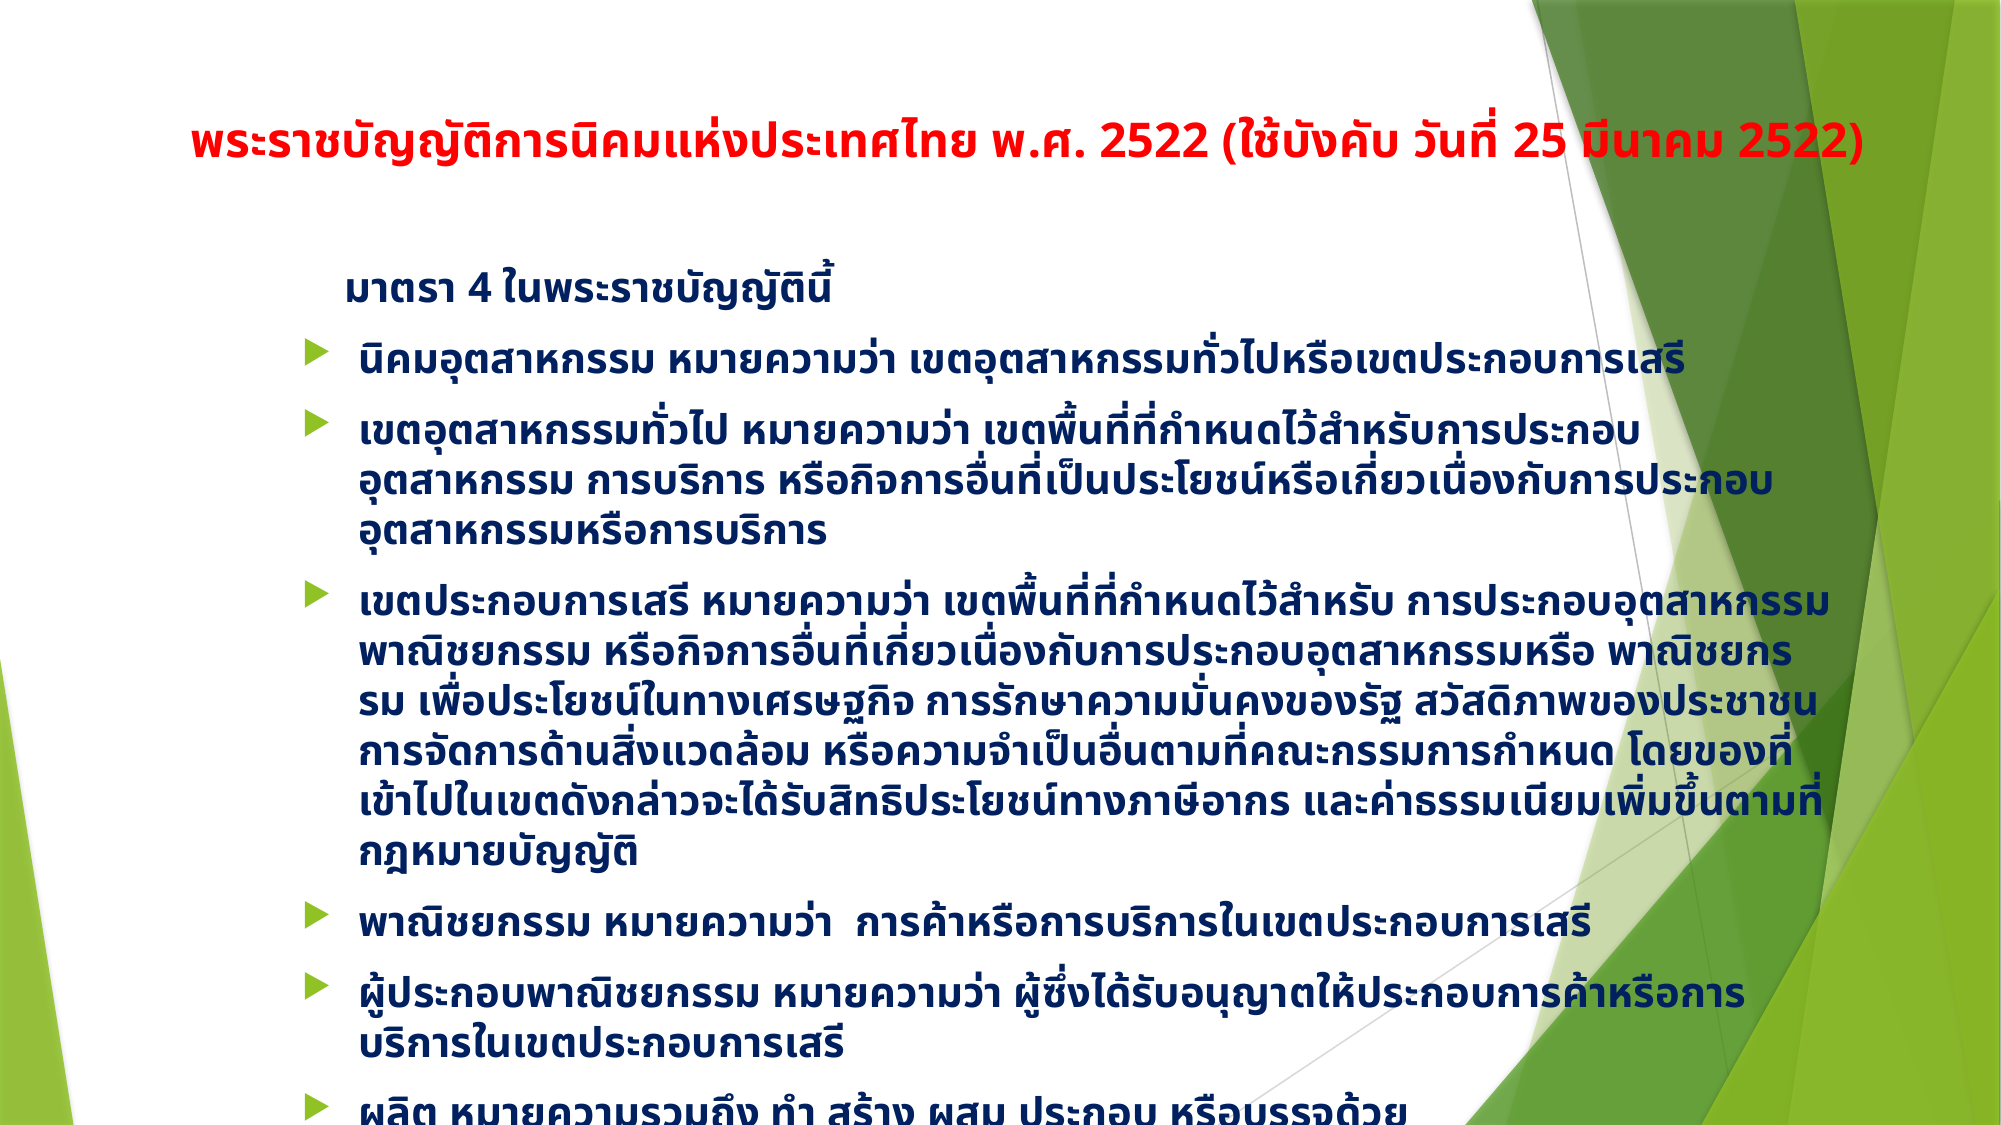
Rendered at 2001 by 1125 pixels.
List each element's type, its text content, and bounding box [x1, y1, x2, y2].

list มาตรา 4 ในพระราชบัญญัตินี้ นิคมอุตสาหกรรม หมายความว่า เขตอุตสาหกรรมทั่วไปหรือเขตประกอบการเสรี เขตอุตสาหกรรมทั่วไป หมายความว่า เขตพื้นที่ที่กำหนดไว้สำหรับการประกอบอุตสาหกรรม การบริการ หรือกิจการอื่นที่เป็นประโยชน์หรือเกี่ยวเนื่องกับการประกอบอุตสาหกรรมหรือการบริการ เขตประกอบการเสรี หมายความว่า เขตพื้นที่ที่กำหนดไว้สำหรับ การประกอบอุตสาหกรรม พาณิชยกรรม หรือกิจการอื่นที่เกี่ยวเนื่องกับการประกอบอุตสาหกรรมหรือ พาณิชยกรรม เพื่อประโยชน์ในทางเศรษฐกิจ การรักษาความมั่นคงของรัฐ สวัสดิภาพของประชาชน การจัดการด้านสิ่งแวดล้อม หรือความจำเป็นอื่นตามที่คณะกรรมการกำหนด โดยของที่เข้าไปในเขตดังกล่าวจะได้รับสิทธิประโยชน์ทางภาษีอากร และค่าธรรมเนียมเพิ่มขึ้นตามที่กฎหมายบัญญัติ พาณิชยกรรม หมายความว่า การค้าหรือการบริการในเขตประกอบการเสรี ผู้ประกอบพาณิชยกรรม หมายความว่า ผู้ซึ่งได้รับอนุญาตให้ประกอบการค้าหรือการบริการในเขตประกอบการเสรี ผลิต หมายความรวมถึง ทำ สร้าง ผสม ประกอบ หรือบรรจุด้วย [286, 253, 1850, 999]
title พระราชบัญญัติการนิคมแห่งประเทศไทย พ.ศ. 2522 (ใช้บังคับ วันที่ 25 มีนาคม 2522) [175, 102, 1888, 211]
